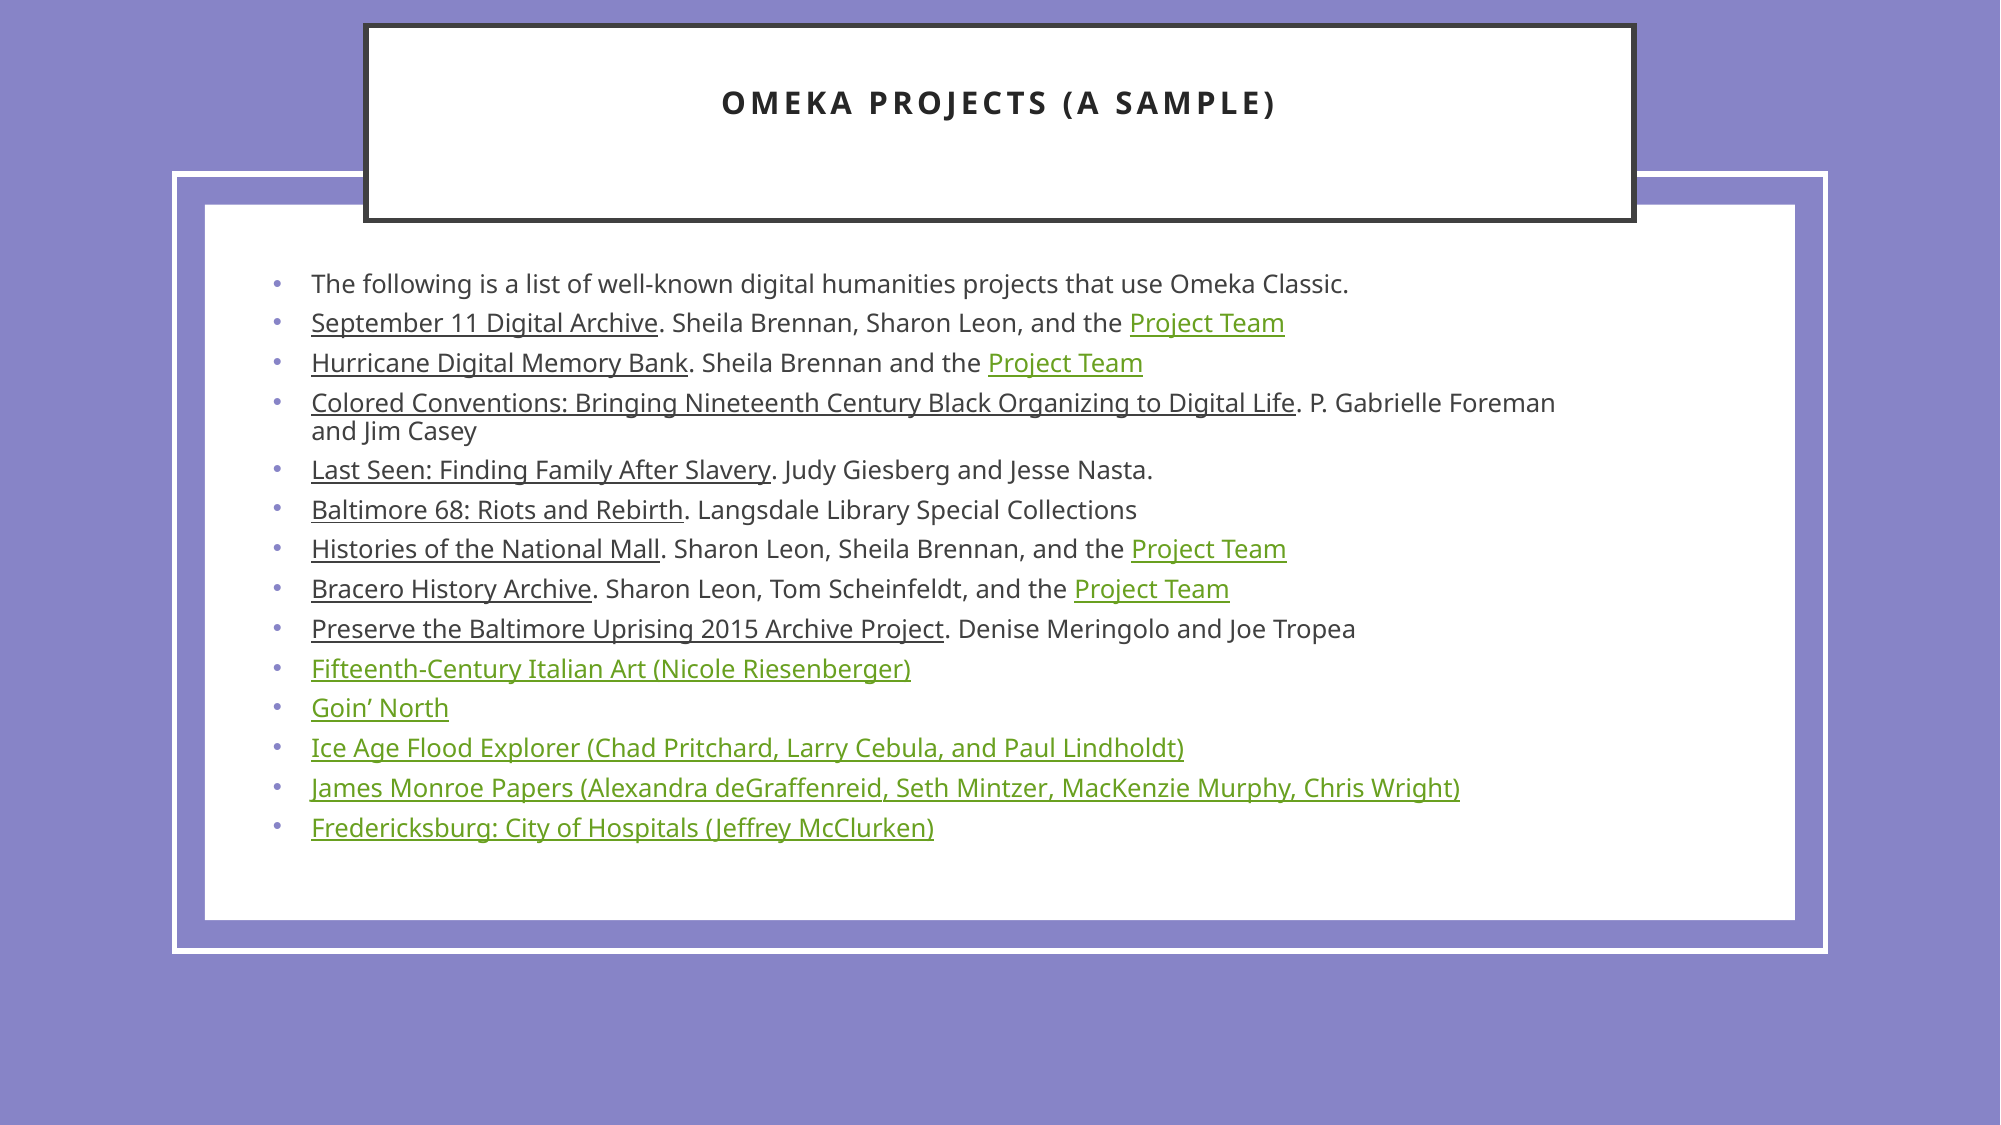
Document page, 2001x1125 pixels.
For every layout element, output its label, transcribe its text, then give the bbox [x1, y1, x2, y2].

title Omeka Projects (a sample) [363, 23, 1637, 223]
text_box [173, 173, 1827, 952]
list The following is a list of well-known digital humanities projects that use Omeka Classic. September 11 Digital Archive. Sheila Brennan, Sharon Leon, and the Project Team Hurricane Digital Memory Bank. Sheila Brennan and the Project Team Colored Conventions: Bringing Nineteenth Century Black Organizing to Digital Life. P. Gabrielle Foreman and Jim Casey Last Seen: Finding Family After Slavery. Judy Giesberg and Jesse Nasta. Baltimore 68: Riots and Rebirth. Langsdale Library Special Collections Histories of the National Mall. Sharon Leon, Sheila Brennan, and the Project Team Bracero History Archive. Sharon Leon, Tom Scheinfeldt, and the Project Team Preserve the Baltimore Uprising 2015 Archive Project. Denise Meringolo and Joe Tropea Fifteenth-Century Italian Art (Nicole Riesenberger) Goin’ North Ice Age Flood Explorer (Chad Pritchard, Larry Cebula, and Paul Lindholdt) James Monroe Papers (Alexandra deGraffenreid, Seth Mintzer, MacKenzie Murphy, Chris Wright) Fredericksburg: City of Hospitals (Jeffrey McClurken) [257, 264, 1742, 861]
text_box [0, 0, 2000, 1125]
